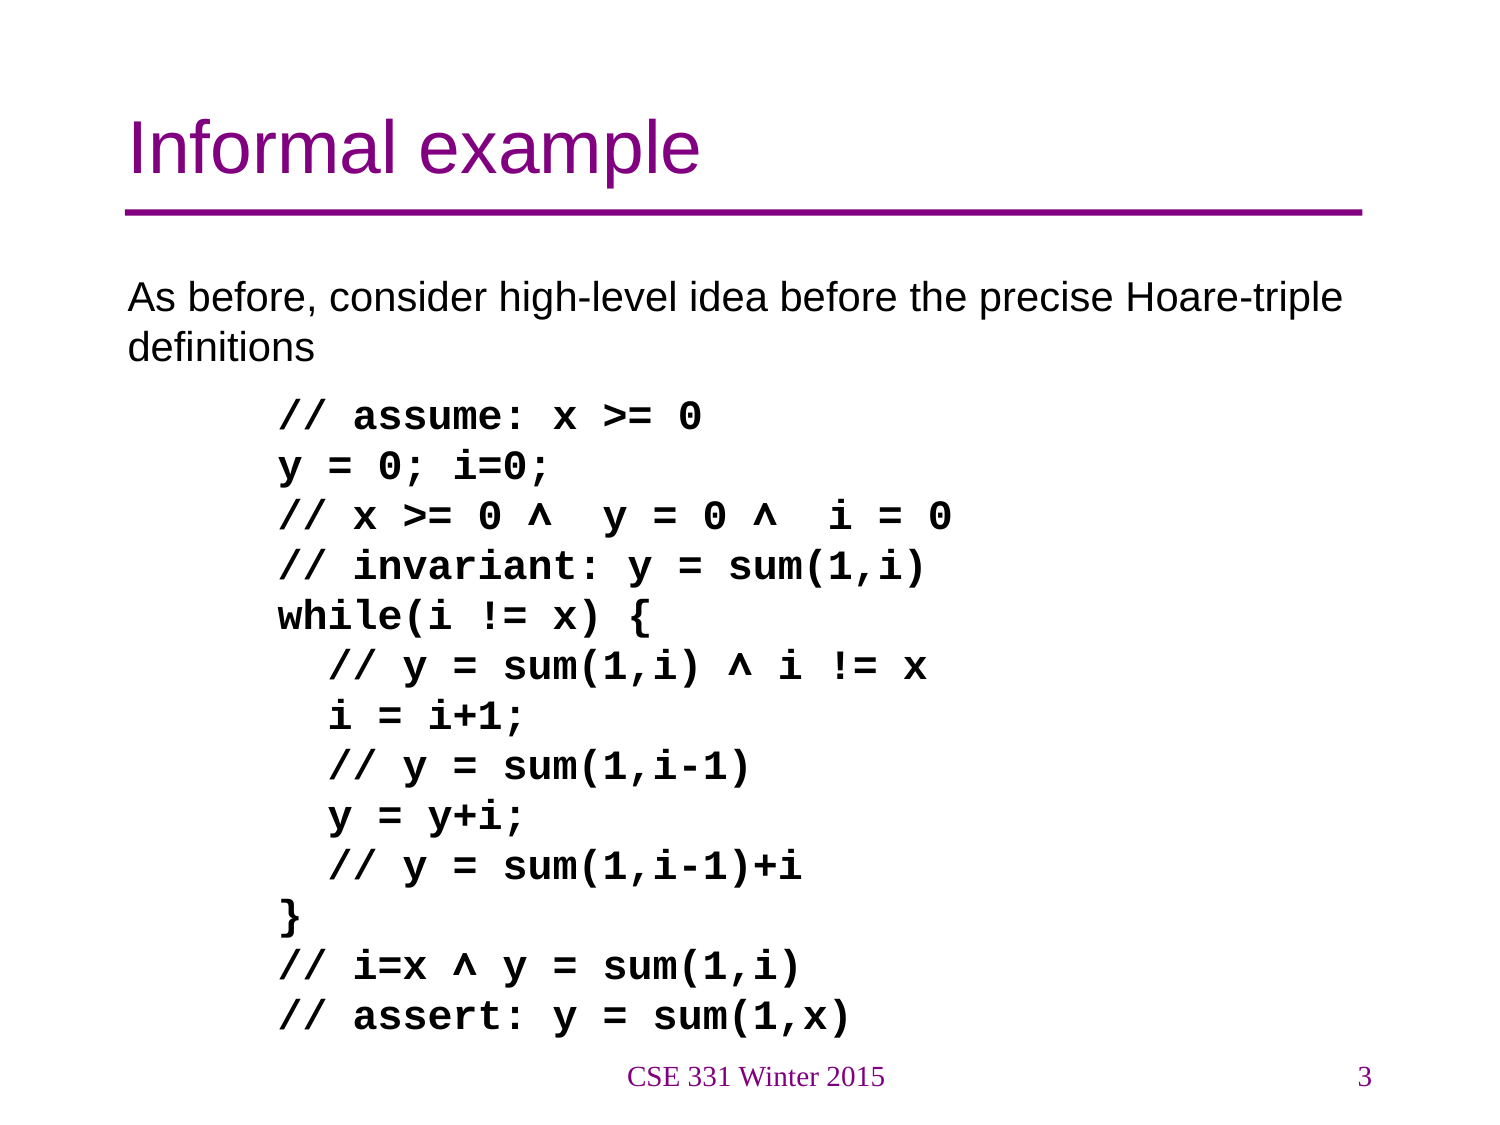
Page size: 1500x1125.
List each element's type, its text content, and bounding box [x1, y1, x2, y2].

list As before, consider high-level idea before the precise Hoare-triple definitions // assume: x >= 0 y = 0; i=0; // x >= 0 ∧ y = 0 ∧ i = 0 // invariant: y = sum(1,i) while(i != x) { // y = sum(1,i) ∧ i != x i = i+1; // y = sum(1,i-1) y = y+i; // y = sum(1,i-1)+i } // i=x ∧ y = sum(1,i) // assert: y = sum(1,x) [112, 262, 1388, 1000]
footer CSE 331 Winter 2015 [474, 1049, 1038, 1125]
slide_number 3 [1074, 1049, 1388, 1125]
title Informal example [112, 50, 1388, 238]
